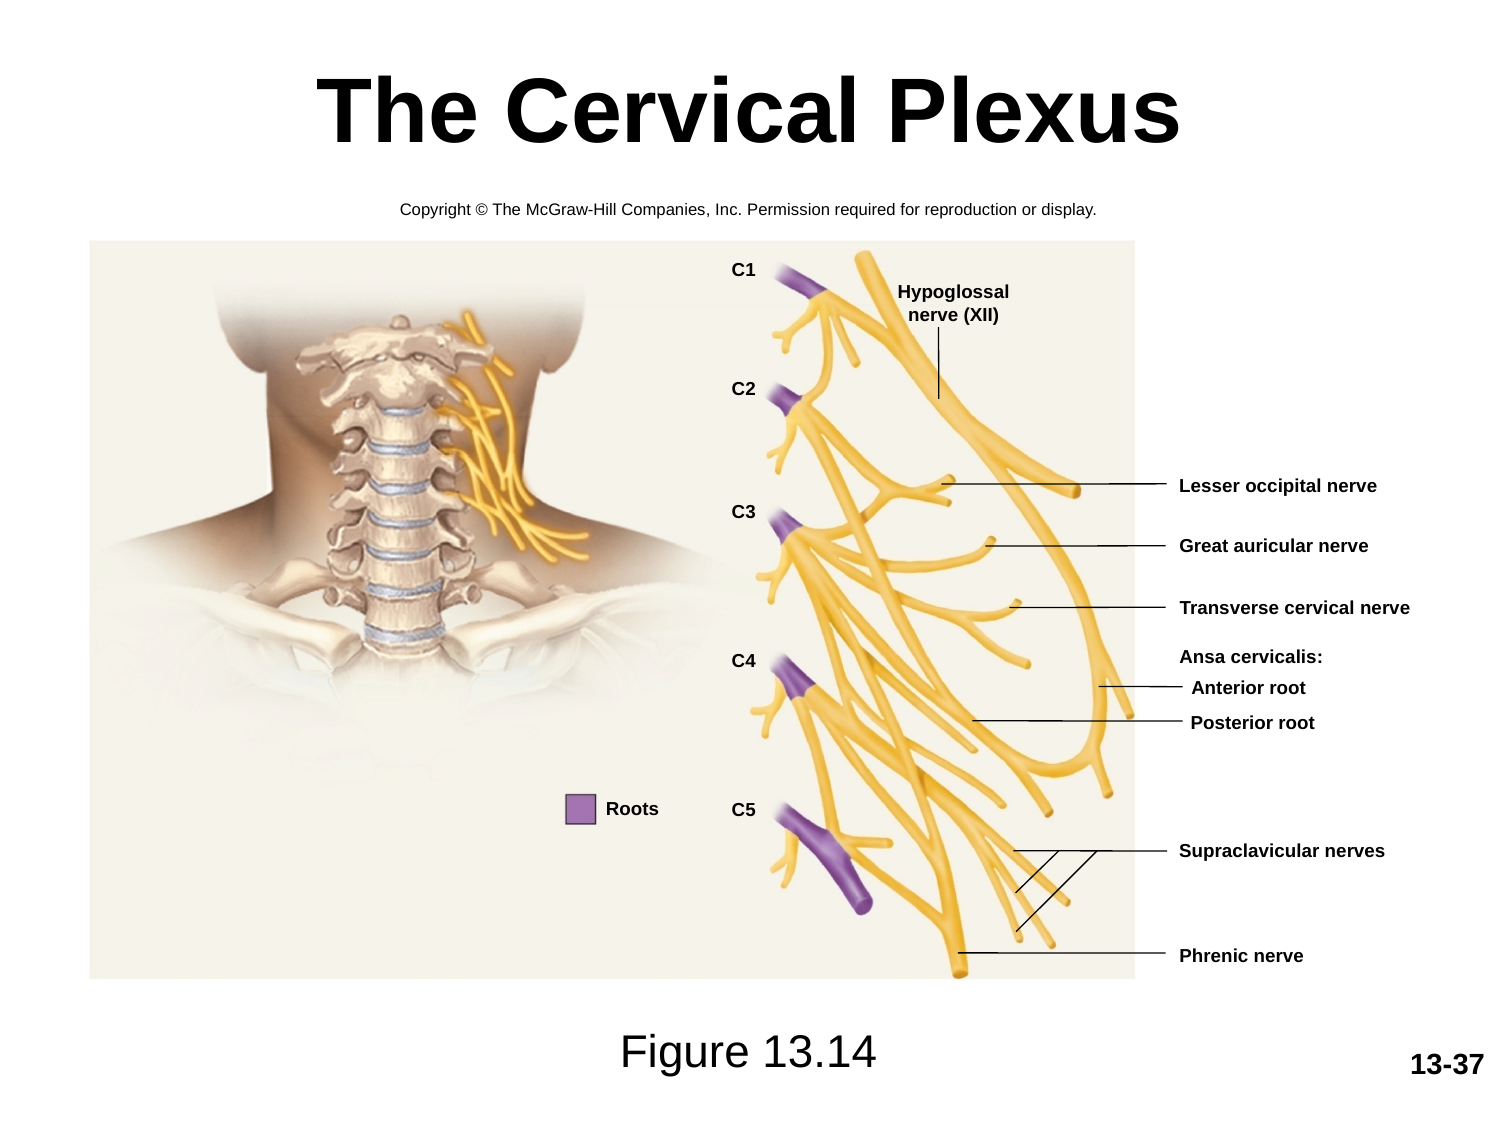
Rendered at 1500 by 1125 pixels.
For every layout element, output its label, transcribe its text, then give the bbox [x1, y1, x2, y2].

picture [86, 237, 1138, 981]
text_box Phrenic nerve [1179, 943, 1304, 966]
text_box Ansa cervicalis: [1179, 645, 1323, 668]
slide_number 13-37 [1374, 1037, 1500, 1125]
text_box Lesser occipital nerve [1179, 473, 1378, 496]
text_box Supraclavicular nerves [1179, 838, 1386, 861]
text_box Anterior root [1191, 676, 1307, 699]
text_box Great auricular nerve [1179, 533, 1369, 556]
text_box Copyright © The McGraw-Hill Companies, Inc. Permission required for reproduction or display. [242, 191, 1256, 227]
title The Cervical Plexus [74, 12, 1426, 201]
text_box Figure 13.14 [604, 1014, 893, 1084]
text_box Posterior root [1174, 710, 1315, 734]
text_box Transverse cervical nerve [1179, 595, 1411, 618]
